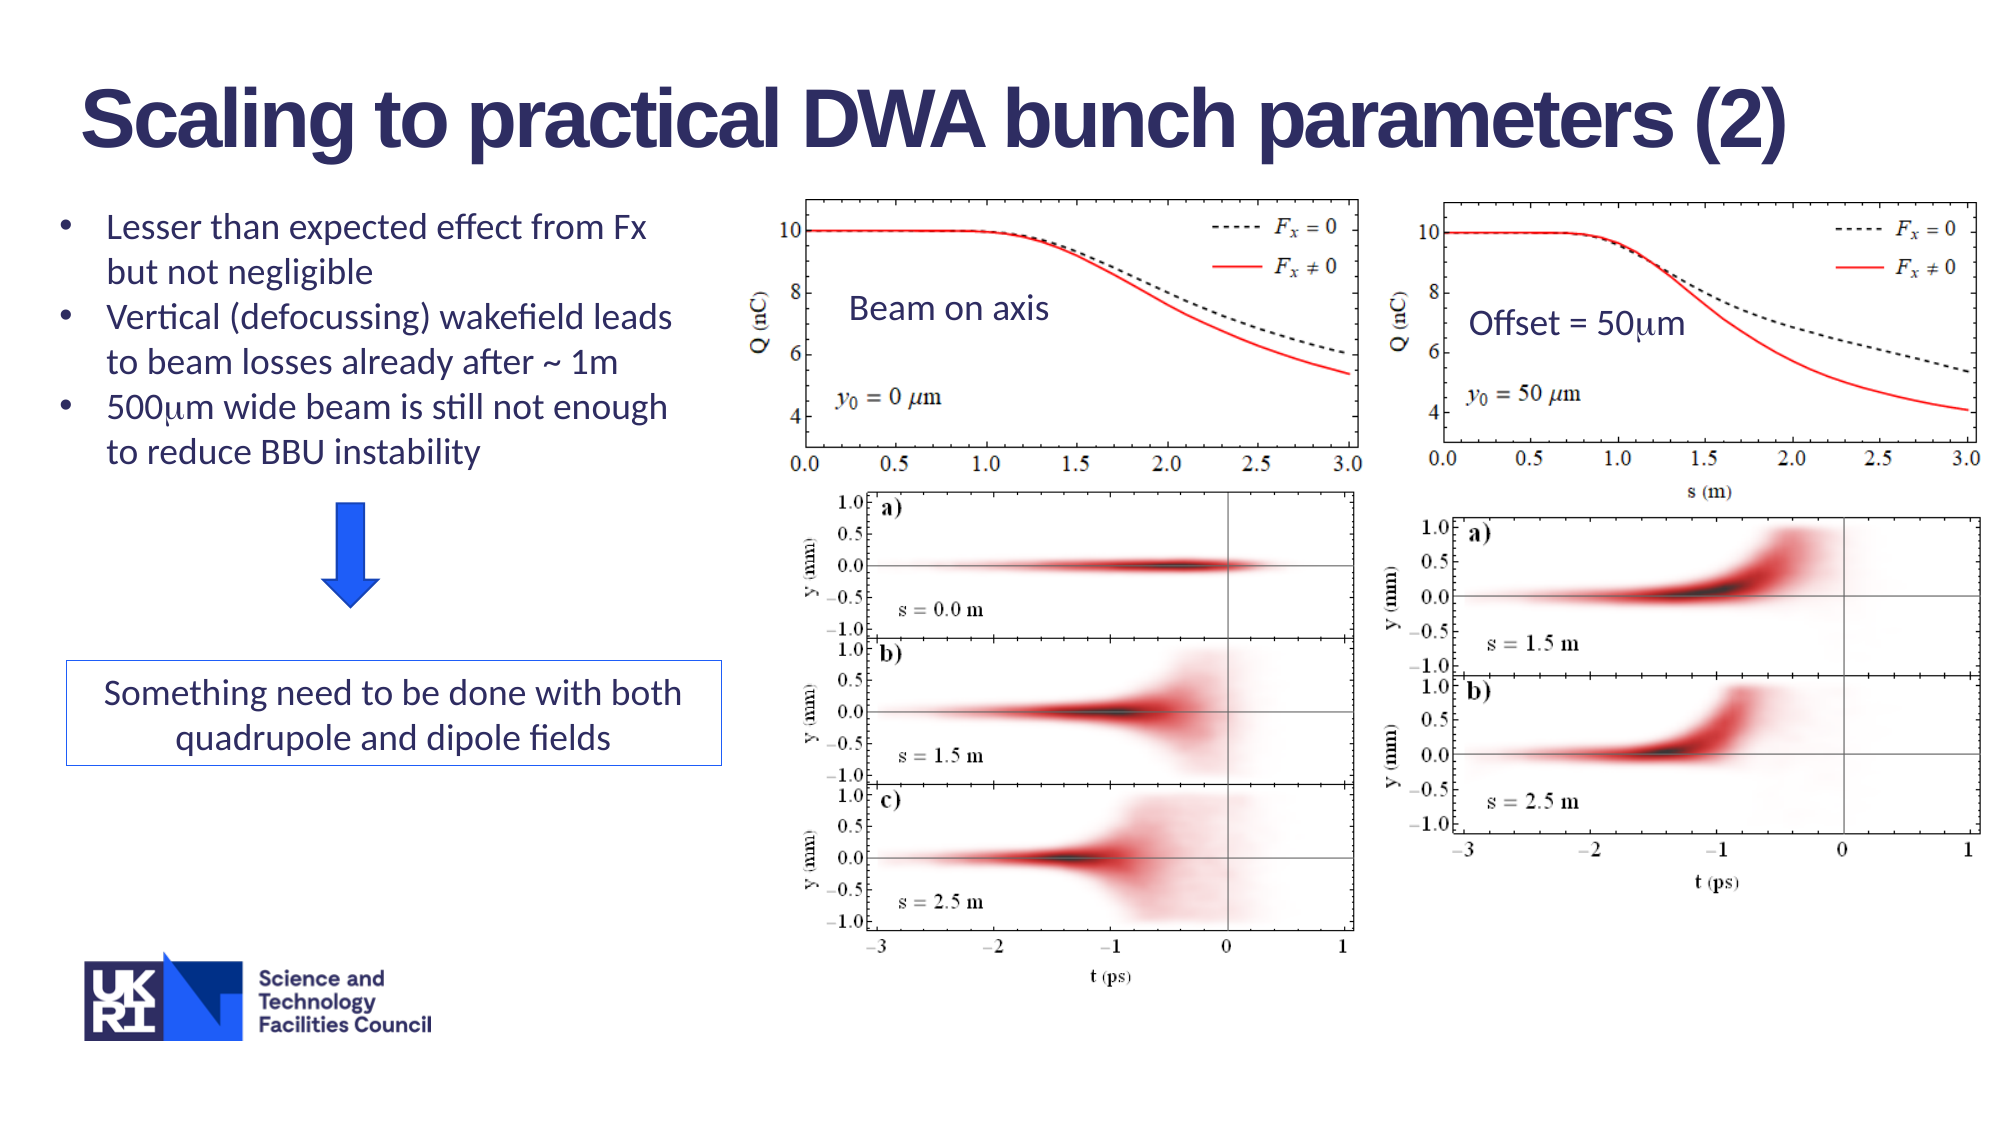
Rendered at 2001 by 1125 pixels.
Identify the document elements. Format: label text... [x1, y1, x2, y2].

picture [722, 199, 1982, 989]
text_box Scaling to practical DWA bunch parameters (2) [66, 56, 1948, 172]
picture [1374, 511, 1987, 897]
text_box Something need to be done with both quadrupole and dipole fields [66, 660, 722, 766]
text_box [320, 502, 381, 609]
text_box Lesser than expected effect from Fx but not negligible Vertical (defocussing) wakefield leads to beam losses already after ~ 1m 500mm wide beam is still not enough to reduce BBU instability [44, 194, 711, 480]
picture [84, 951, 431, 1041]
